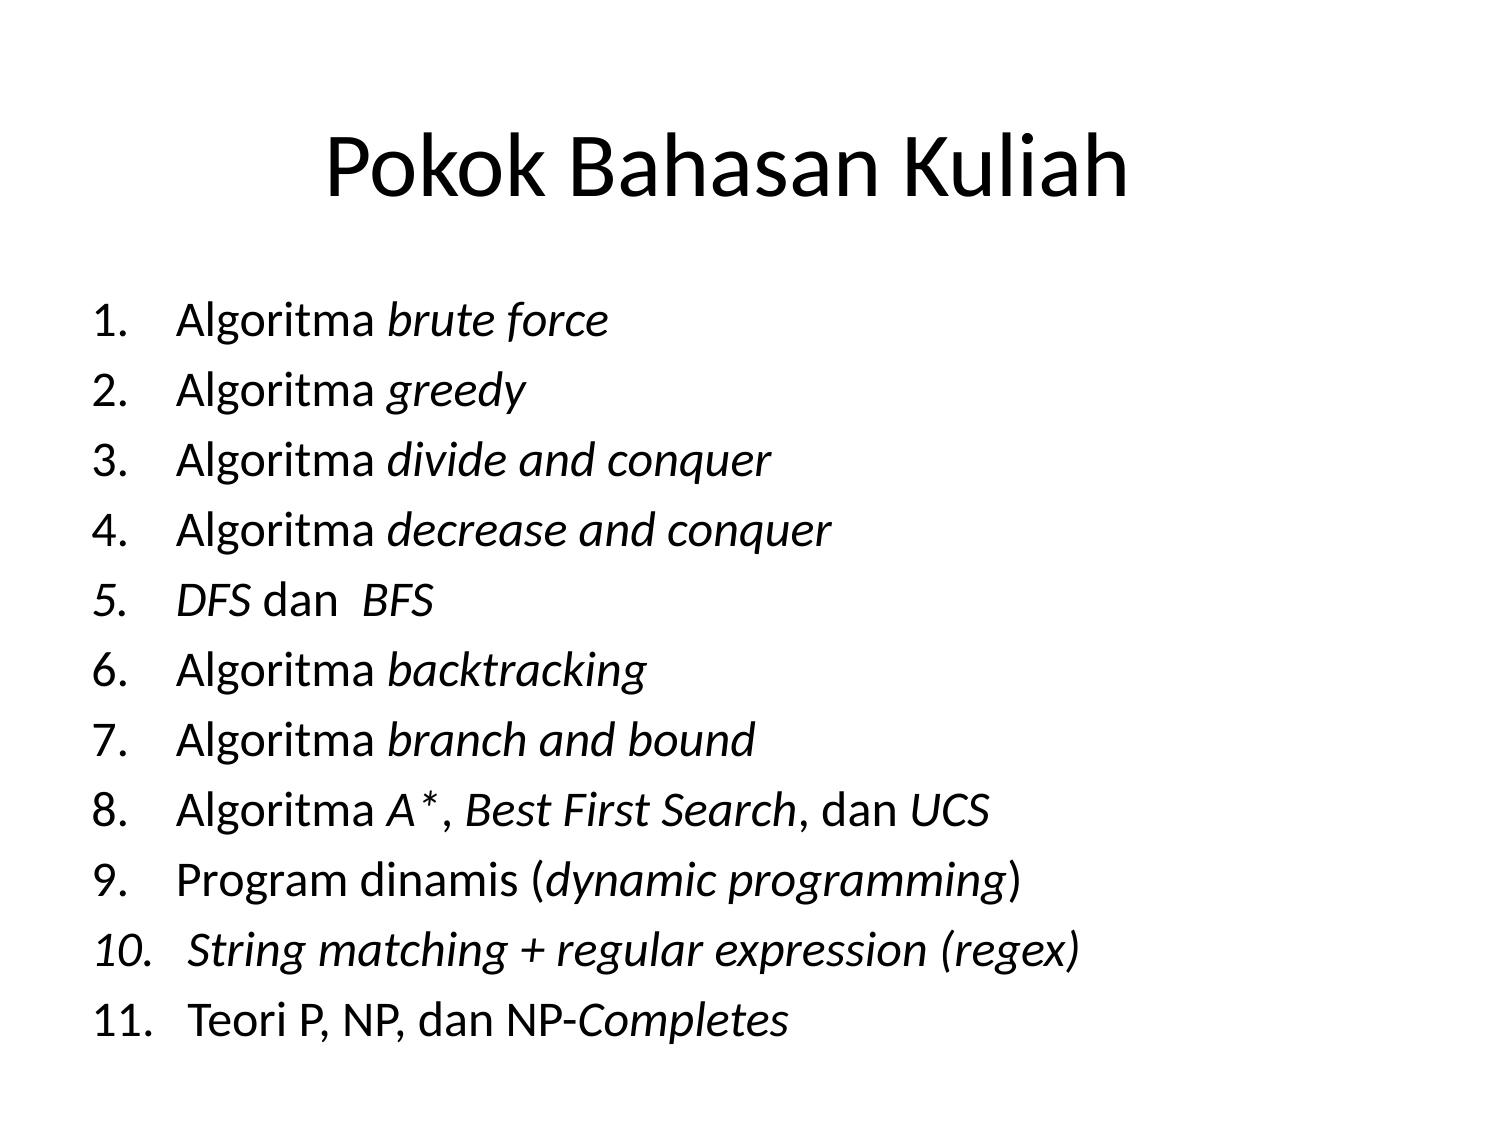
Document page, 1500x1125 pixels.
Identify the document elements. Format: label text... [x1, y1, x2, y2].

title Pokok Bahasan Kuliah [53, 66, 1404, 254]
list Algoritma brute force Algoritma greedy Algoritma divide and conquer Algoritma decrease and conquer DFS dan BFS Algoritma backtracking Algoritma branch and bound Algoritma A*, Best First Search, dan UCS Program dinamis (dynamic programming) String matching + regular expression (regex) Teori P, NP, dan NP-Completes [76, 278, 1427, 1094]
